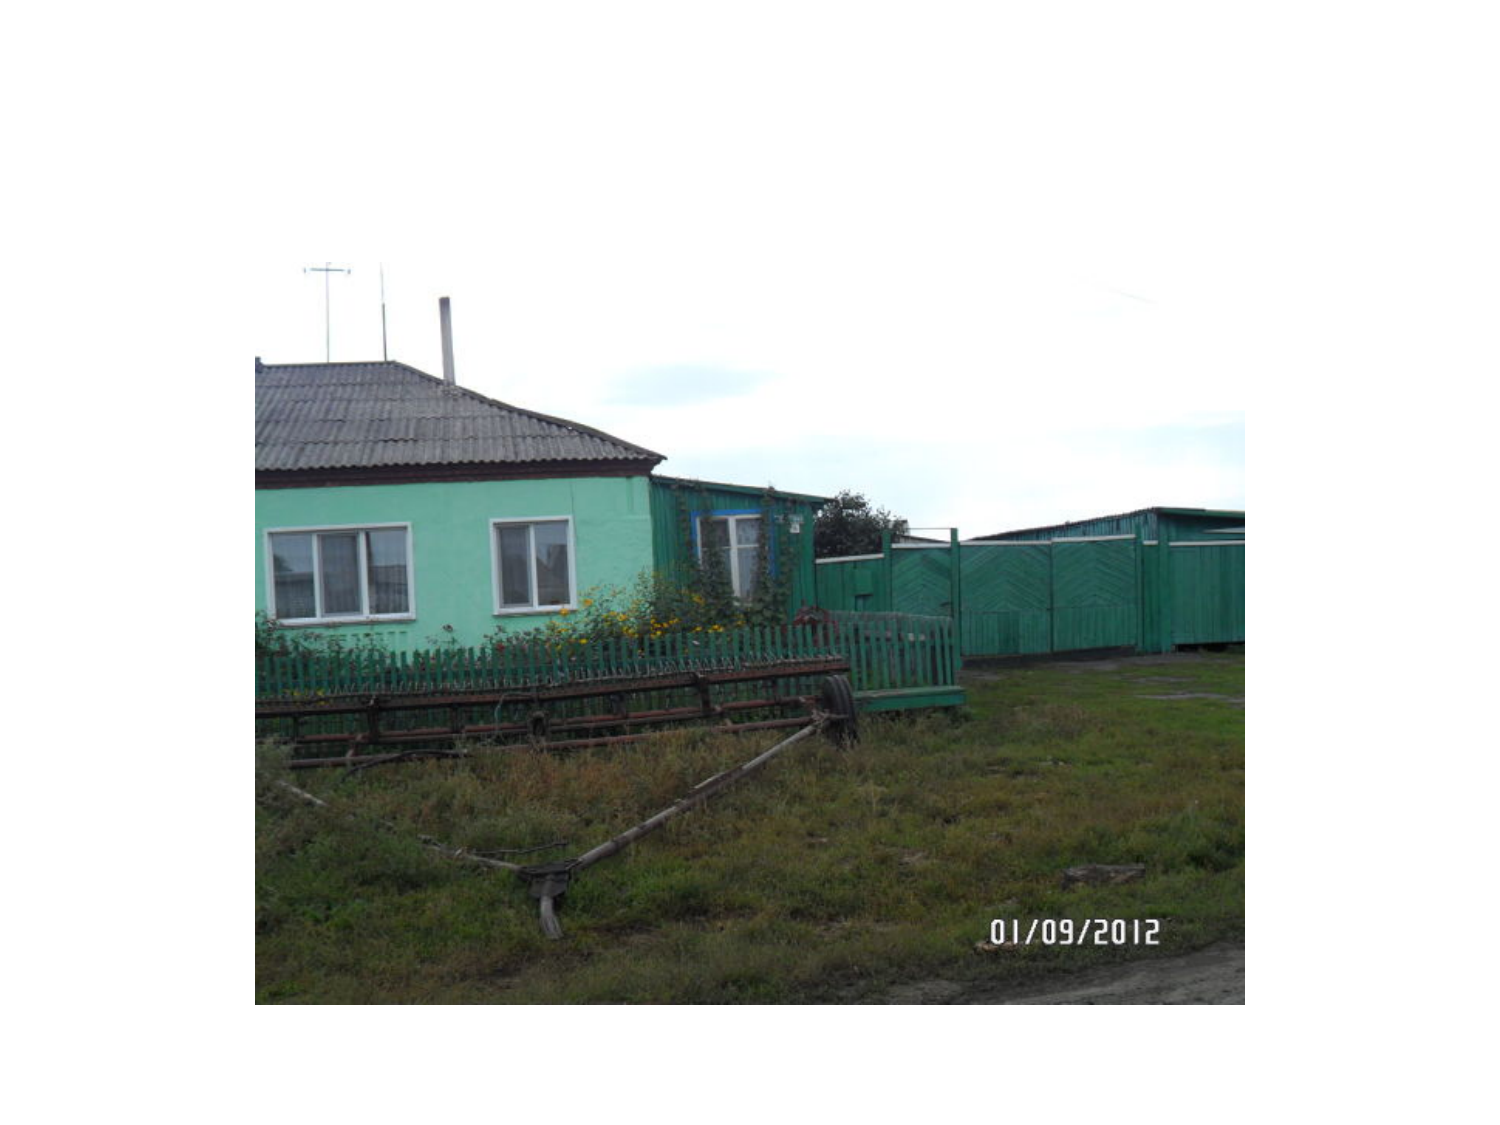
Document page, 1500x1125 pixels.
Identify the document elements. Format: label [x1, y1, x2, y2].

list [254, 262, 1246, 1006]
